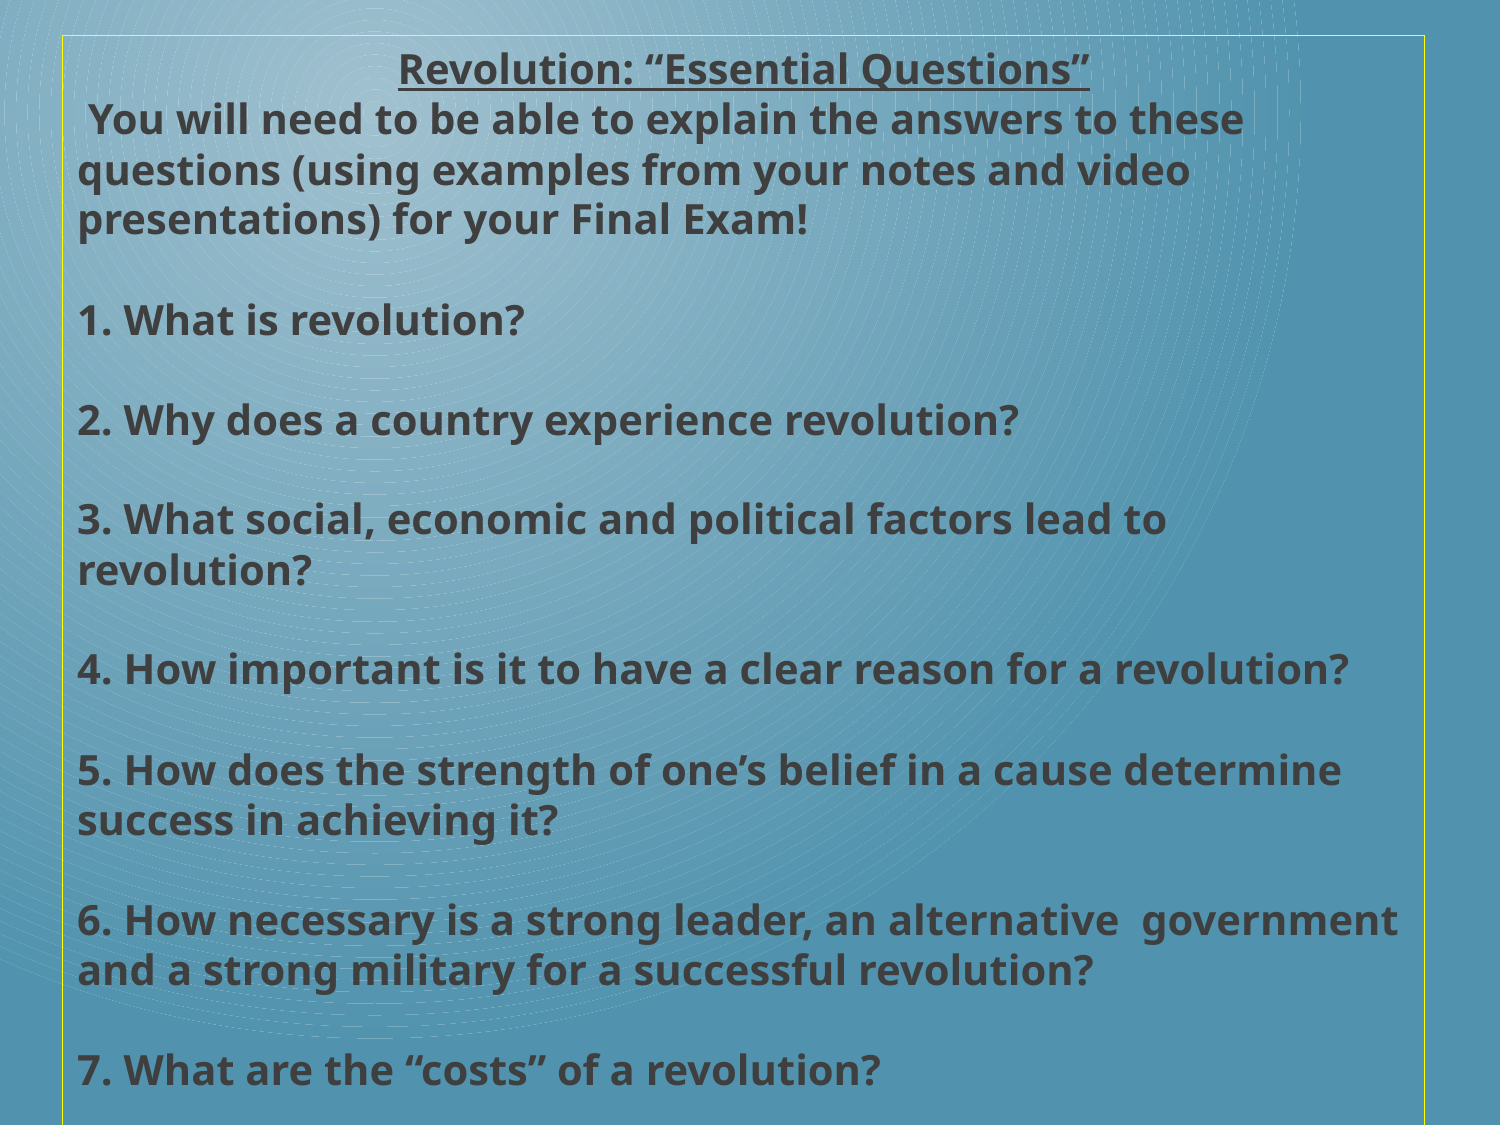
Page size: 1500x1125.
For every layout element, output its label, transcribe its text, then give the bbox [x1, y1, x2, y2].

text_box Revolution: “Essential Questions” You will need to be able to explain the answers to these questions (using examples from your notes and video presentations) for your Final Exam! 1. What is revolution? 2. Why does a country experience revolution? 3. What social, economic and political factors lead to revolution? 4. How important is it to have a clear reason for a revolution? 5. How does the strength of one’s belief in a cause determine success in achieving it? 6. How necessary is a strong leader, an alternative government and a strong military for a successful revolution? 7. What are the “costs” of a revolution? [62, 35, 1425, 1125]
